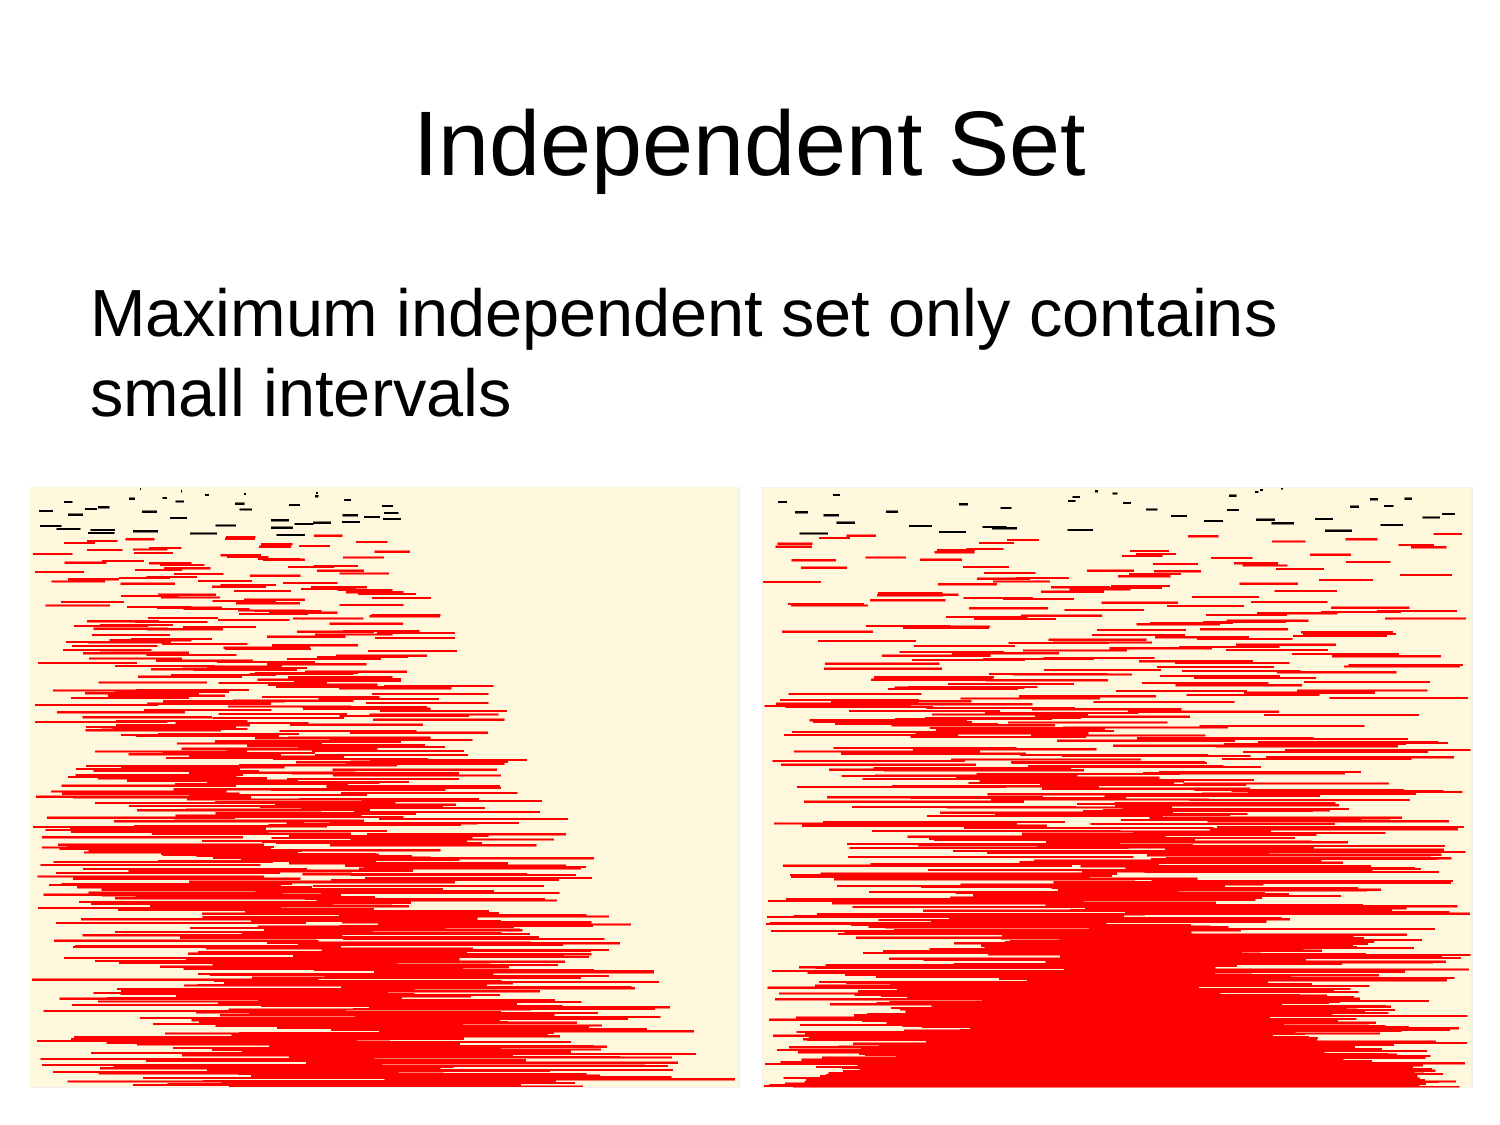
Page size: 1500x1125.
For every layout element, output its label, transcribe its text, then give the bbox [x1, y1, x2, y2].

title Independent Set [75, 45, 1425, 233]
picture [762, 487, 1473, 1088]
picture [29, 487, 740, 1088]
list Maximum independent set only contains small intervals [75, 262, 1425, 1005]
